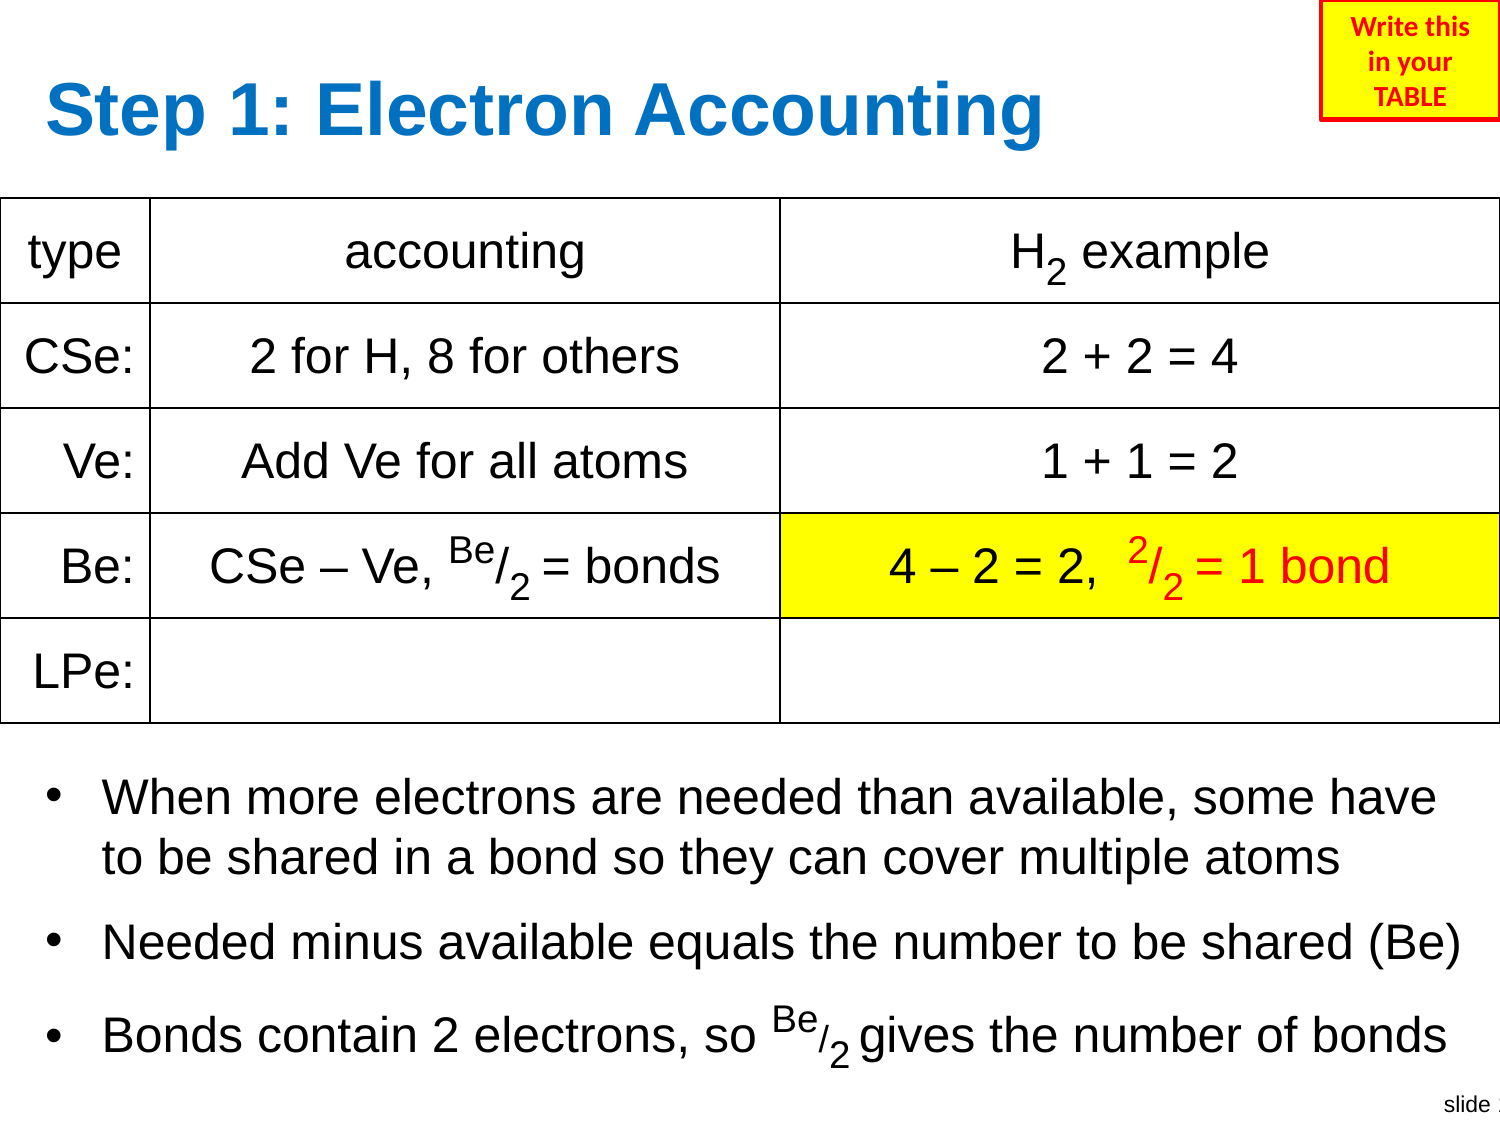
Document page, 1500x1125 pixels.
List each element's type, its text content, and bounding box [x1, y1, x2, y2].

table_cell CSe: [1, 304, 149, 407]
table_header type [1, 199, 149, 302]
table_cell Add Ve for all atoms [151, 409, 779, 512]
table_cell 2 + 2 = 4 [781, 304, 1499, 407]
table_cell [151, 619, 779, 722]
text_box Write this in your TABLE [1320, 0, 1500, 120]
table_cell Ve: [1, 409, 149, 512]
title Step 1: Electron Accounting [30, 45, 1470, 165]
table_cell Be: [1, 514, 149, 617]
table_header H2 example [781, 199, 1499, 302]
table_cell LPe: [1, 619, 149, 722]
table_cell 1 + 1 = 2 [781, 409, 1499, 512]
table_cell 4 – 2 = 2, 2/2 = 1 bond [781, 514, 1499, 617]
table_cell [781, 619, 1499, 722]
table_header accounting [151, 199, 779, 302]
table_cell 2 for H, 8 for others [151, 304, 779, 407]
table_cell CSe – Ve, Be/2 = bonds [151, 514, 779, 617]
list When more electrons are needed than available, some have to be shared in a bond so they can cover multiple atoms Needed minus available equals the number to be shared (Be) Bonds contain 2 electrons, so Be/2 gives the number of bonds [30, 756, 1500, 1090]
